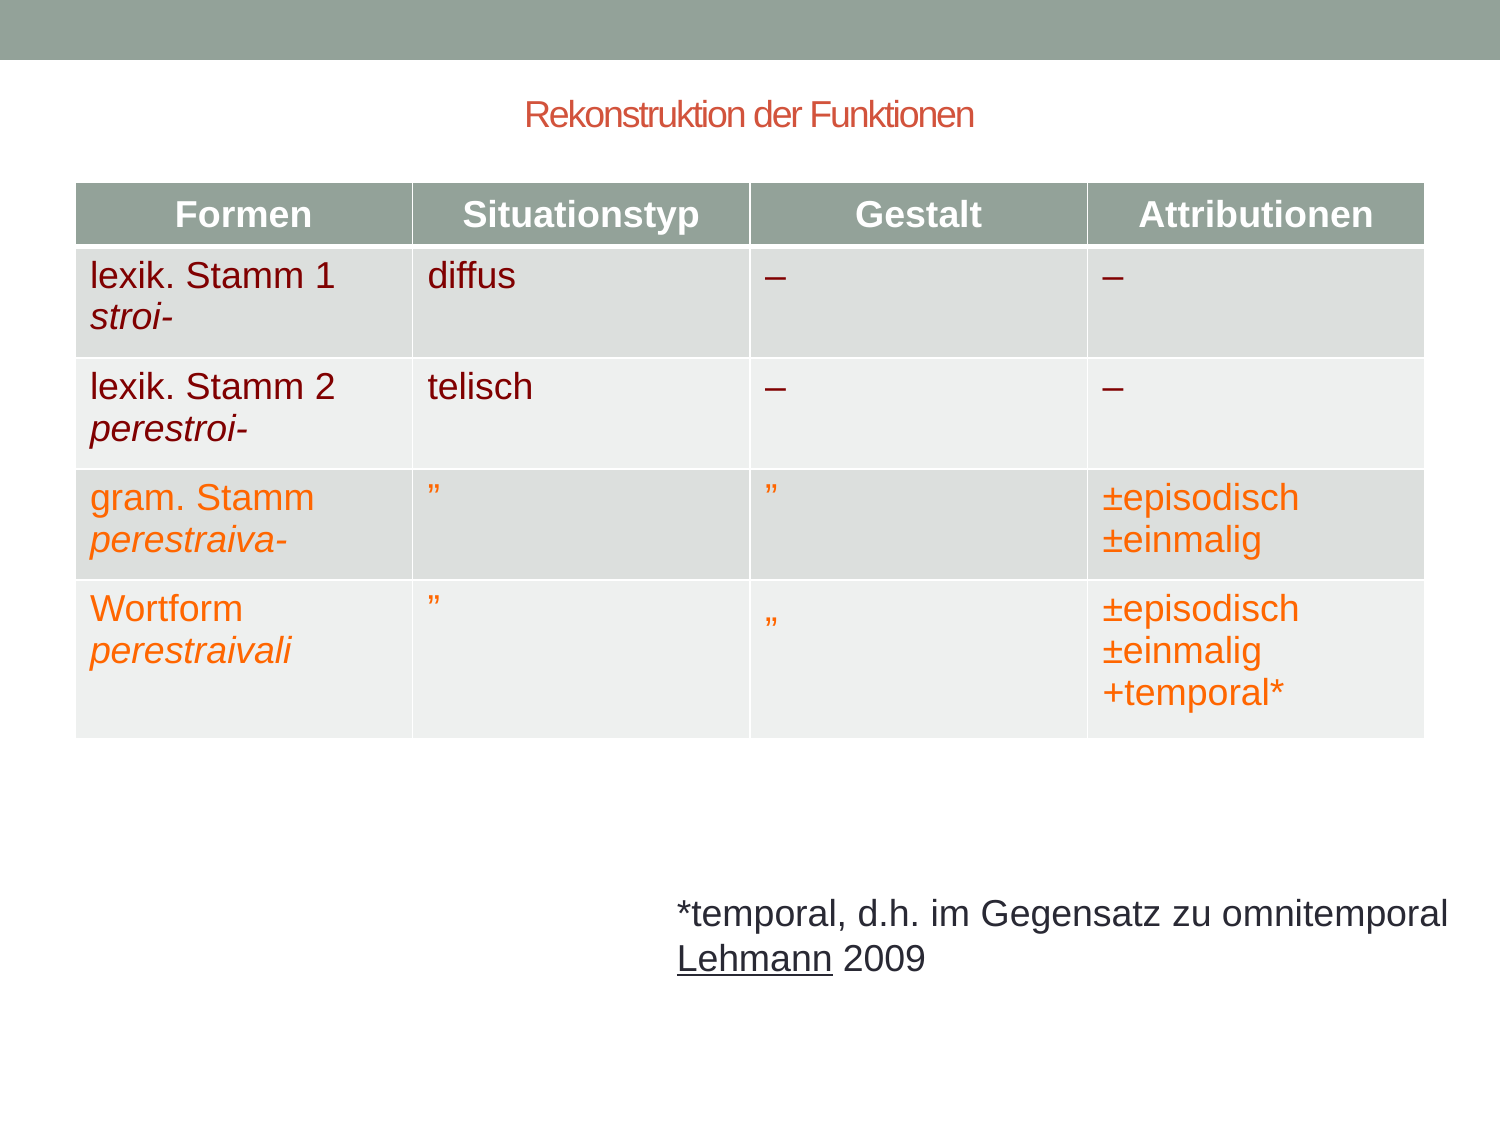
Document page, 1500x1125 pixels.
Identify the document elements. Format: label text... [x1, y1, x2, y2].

table_cell – [751, 249, 1087, 357]
table_cell ” [413, 470, 749, 579]
table_cell – [1088, 249, 1424, 357]
table_header Situationstyp [413, 183, 749, 244]
table_header Attributionen [1088, 183, 1424, 244]
table_cell gram. Stamm perestraiva- [76, 470, 412, 579]
table_cell lexik. Stamm 1 stroi- [76, 249, 412, 357]
table_header Gestalt [751, 183, 1087, 244]
table_cell – [1088, 359, 1424, 468]
table_cell ” [413, 581, 749, 738]
title Rekonstruktion der Funktionen [75, 58, 1425, 167]
text_box *temporal, d.h. im Gegensatz zu omnitemporal Lehmann 2009 [662, 881, 1464, 987]
table_cell telisch [413, 359, 749, 468]
table_cell ±episodisch ±einmalig [1088, 470, 1424, 579]
table_header Formen [76, 183, 412, 244]
table_cell diffus [413, 249, 749, 357]
table_cell lexik. Stamm 2 perestroi- [76, 359, 412, 468]
table_cell ” [751, 470, 1087, 579]
table_cell – [751, 359, 1087, 468]
table_cell ±episodisch ±einmalig +temporal* [1088, 581, 1424, 738]
table_cell Wortform perestraivali [76, 581, 412, 738]
table_cell „ [751, 581, 1087, 738]
